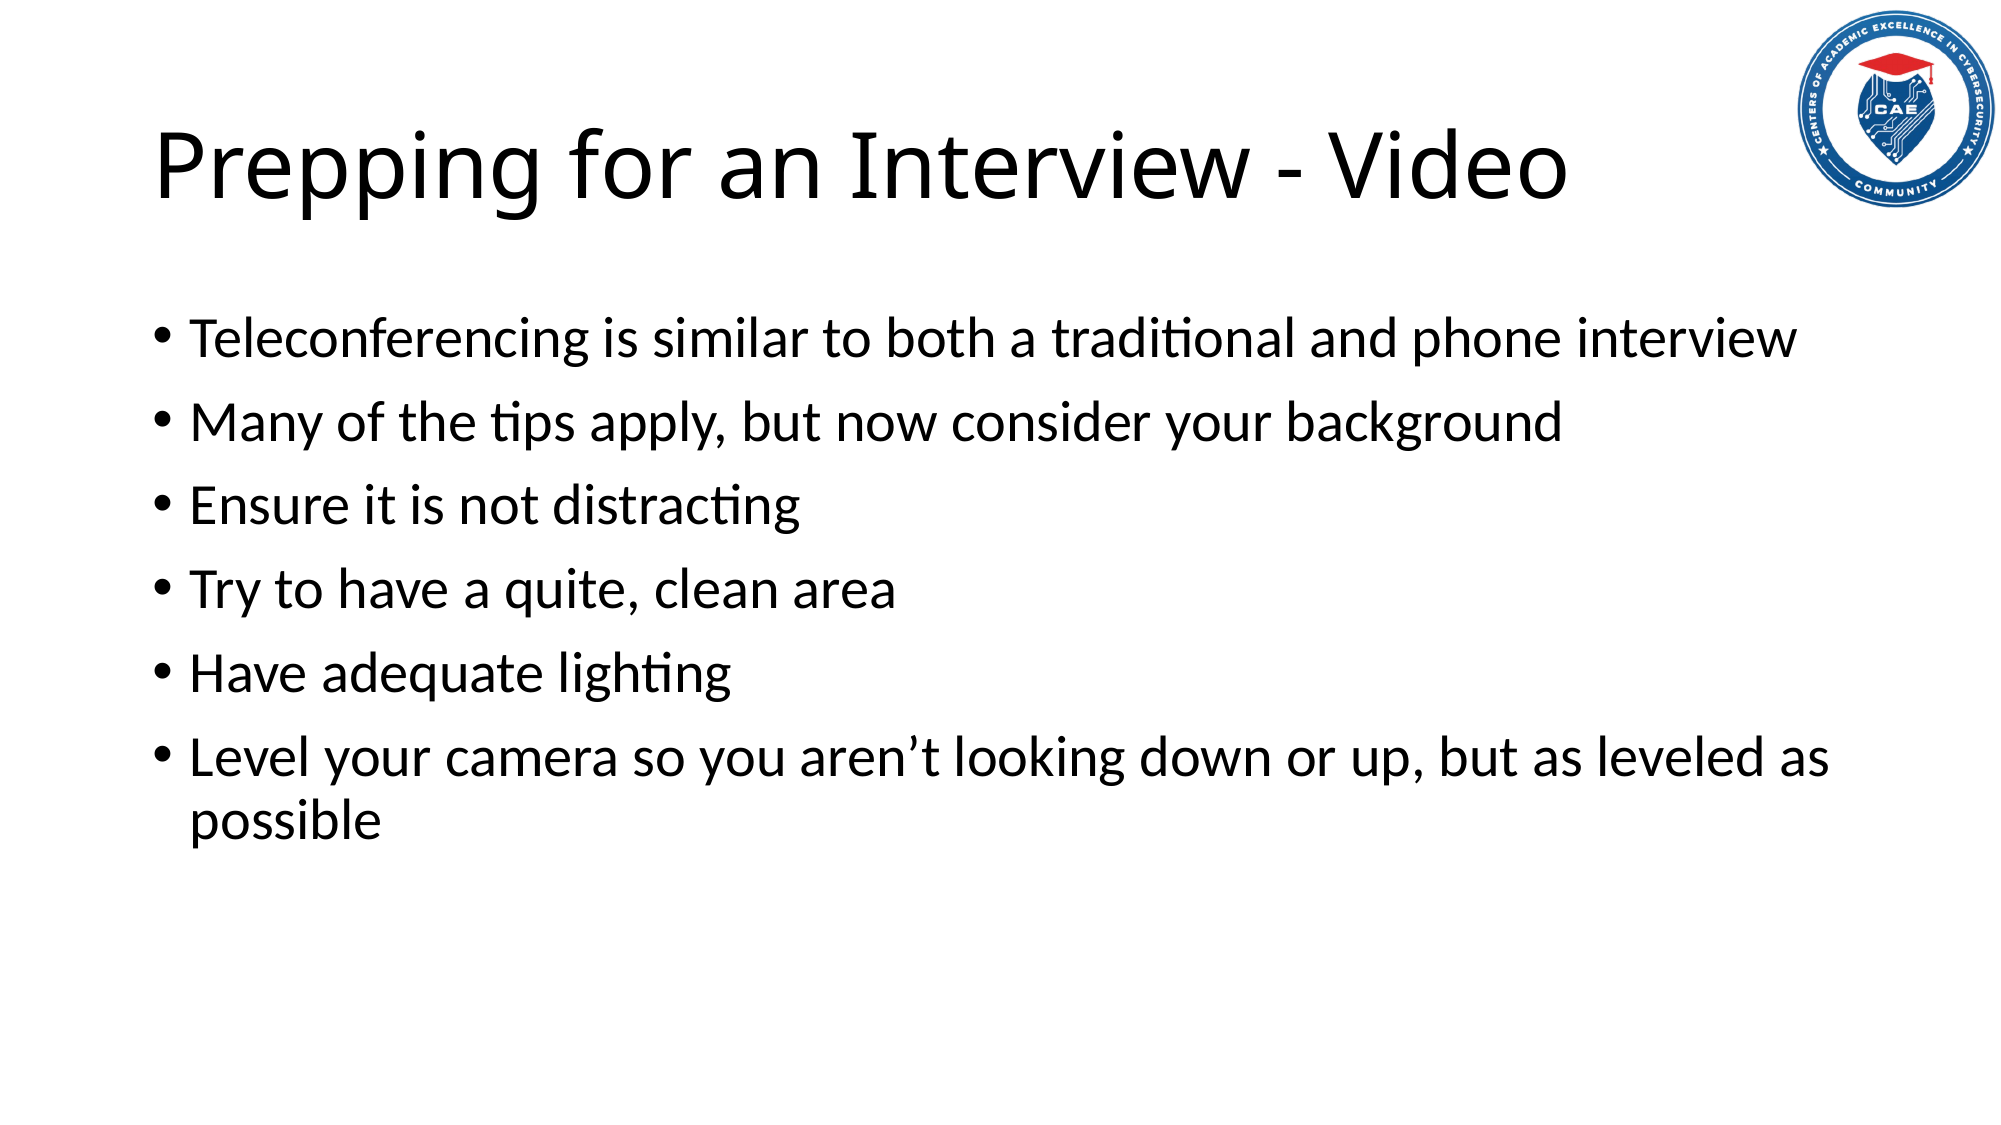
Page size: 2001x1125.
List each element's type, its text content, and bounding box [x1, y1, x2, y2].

title Prepping for an Interview - Video [137, 59, 1863, 278]
picture [1778, 0, 2000, 218]
list Teleconferencing is similar to both a traditional and phone interview Many of the tips apply, but now consider your background Ensure it is not distracting Try to have a quite, clean area Have adequate lighting Level your camera so you aren’t looking down or up, but as leveled as possible [137, 299, 1863, 1014]
